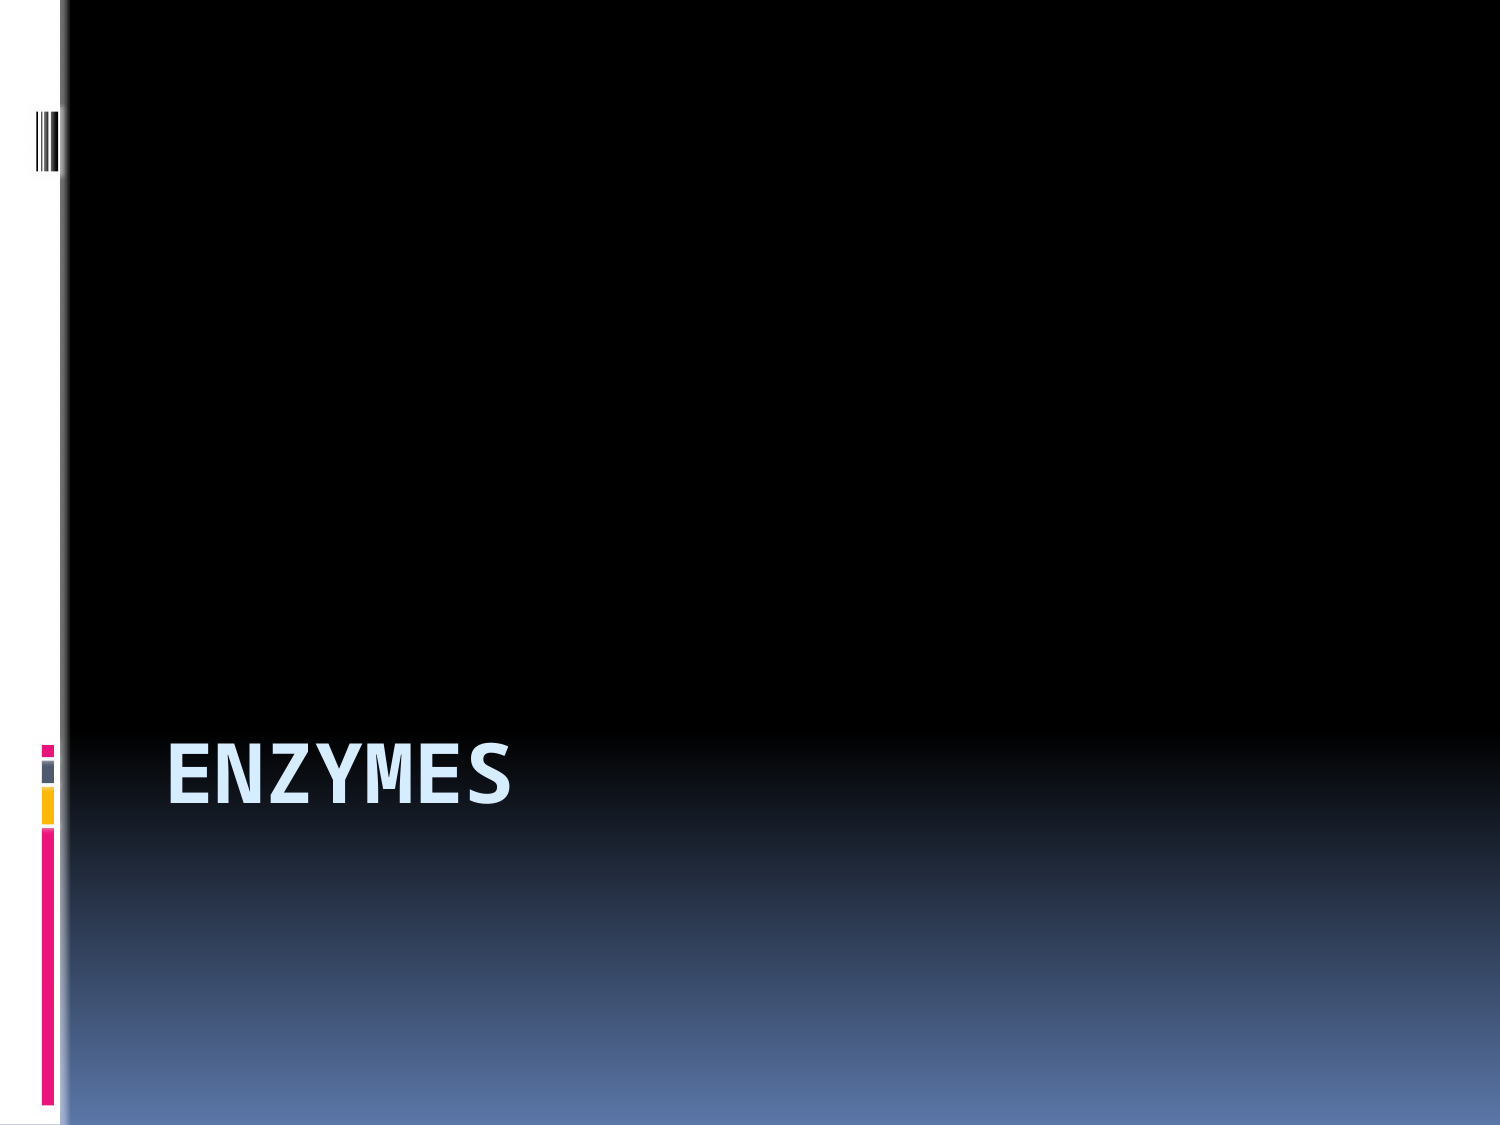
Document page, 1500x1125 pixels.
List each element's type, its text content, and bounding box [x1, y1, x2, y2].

title Enzymes [150, 712, 1425, 1037]
